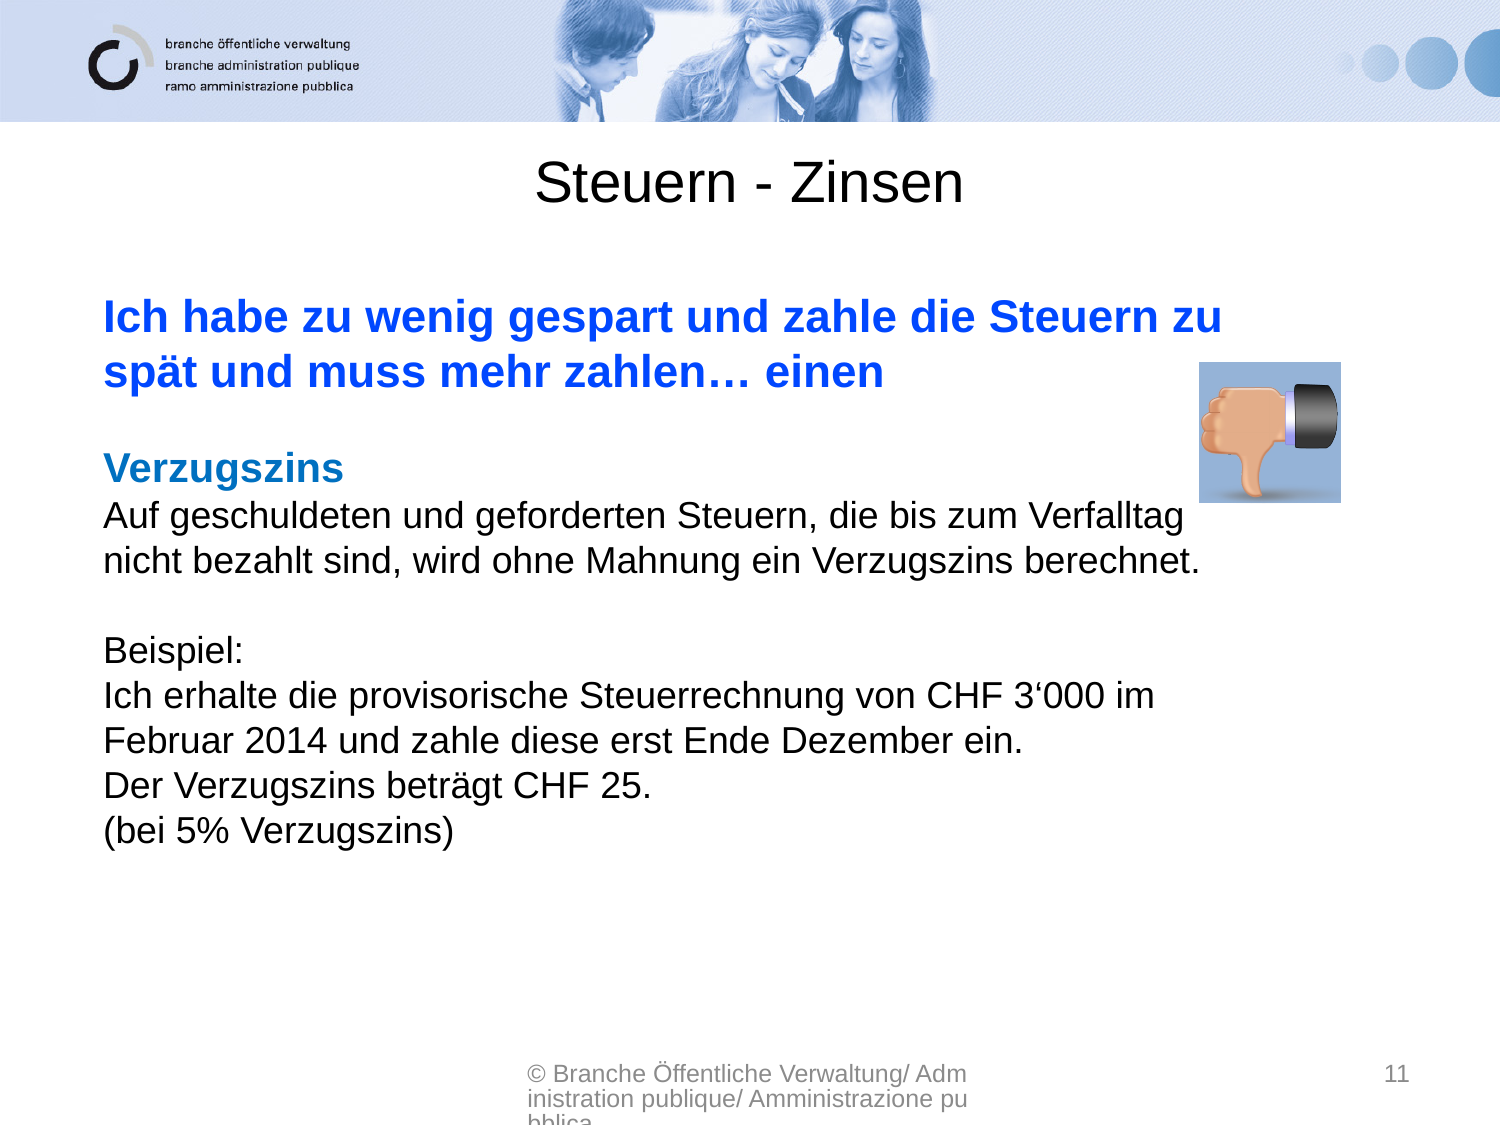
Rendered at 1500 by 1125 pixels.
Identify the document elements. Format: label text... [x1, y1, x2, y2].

picture [1198, 361, 1341, 504]
title Steuern - Zinsen [75, 125, 1425, 233]
picture [0, 0, 1500, 122]
footer © Branche Öffentliche Verwaltung/ Administration publique/ Amministrazione pubblica [512, 1042, 988, 1103]
slide_number 11 [1074, 1042, 1425, 1103]
text_box Ich habe zu wenig gespart und zahle die Steuern zu spät und muss mehr zahlen… einen Verzugszins Auf geschuldeten und geforderten Steuern, die bis zum Verfalltag nicht bezahlt sind, wird ohne Mahnung ein Verzugszins berechnet. Beispiel: Ich erhalte die provisorische Steuerrechnung von CHF 3‘000 im Februar 2014 und zahle diese erst Ende Dezember ein. Der Verzugszins beträgt CHF 25. (bei 5% Verzugszins) [88, 278, 1282, 994]
